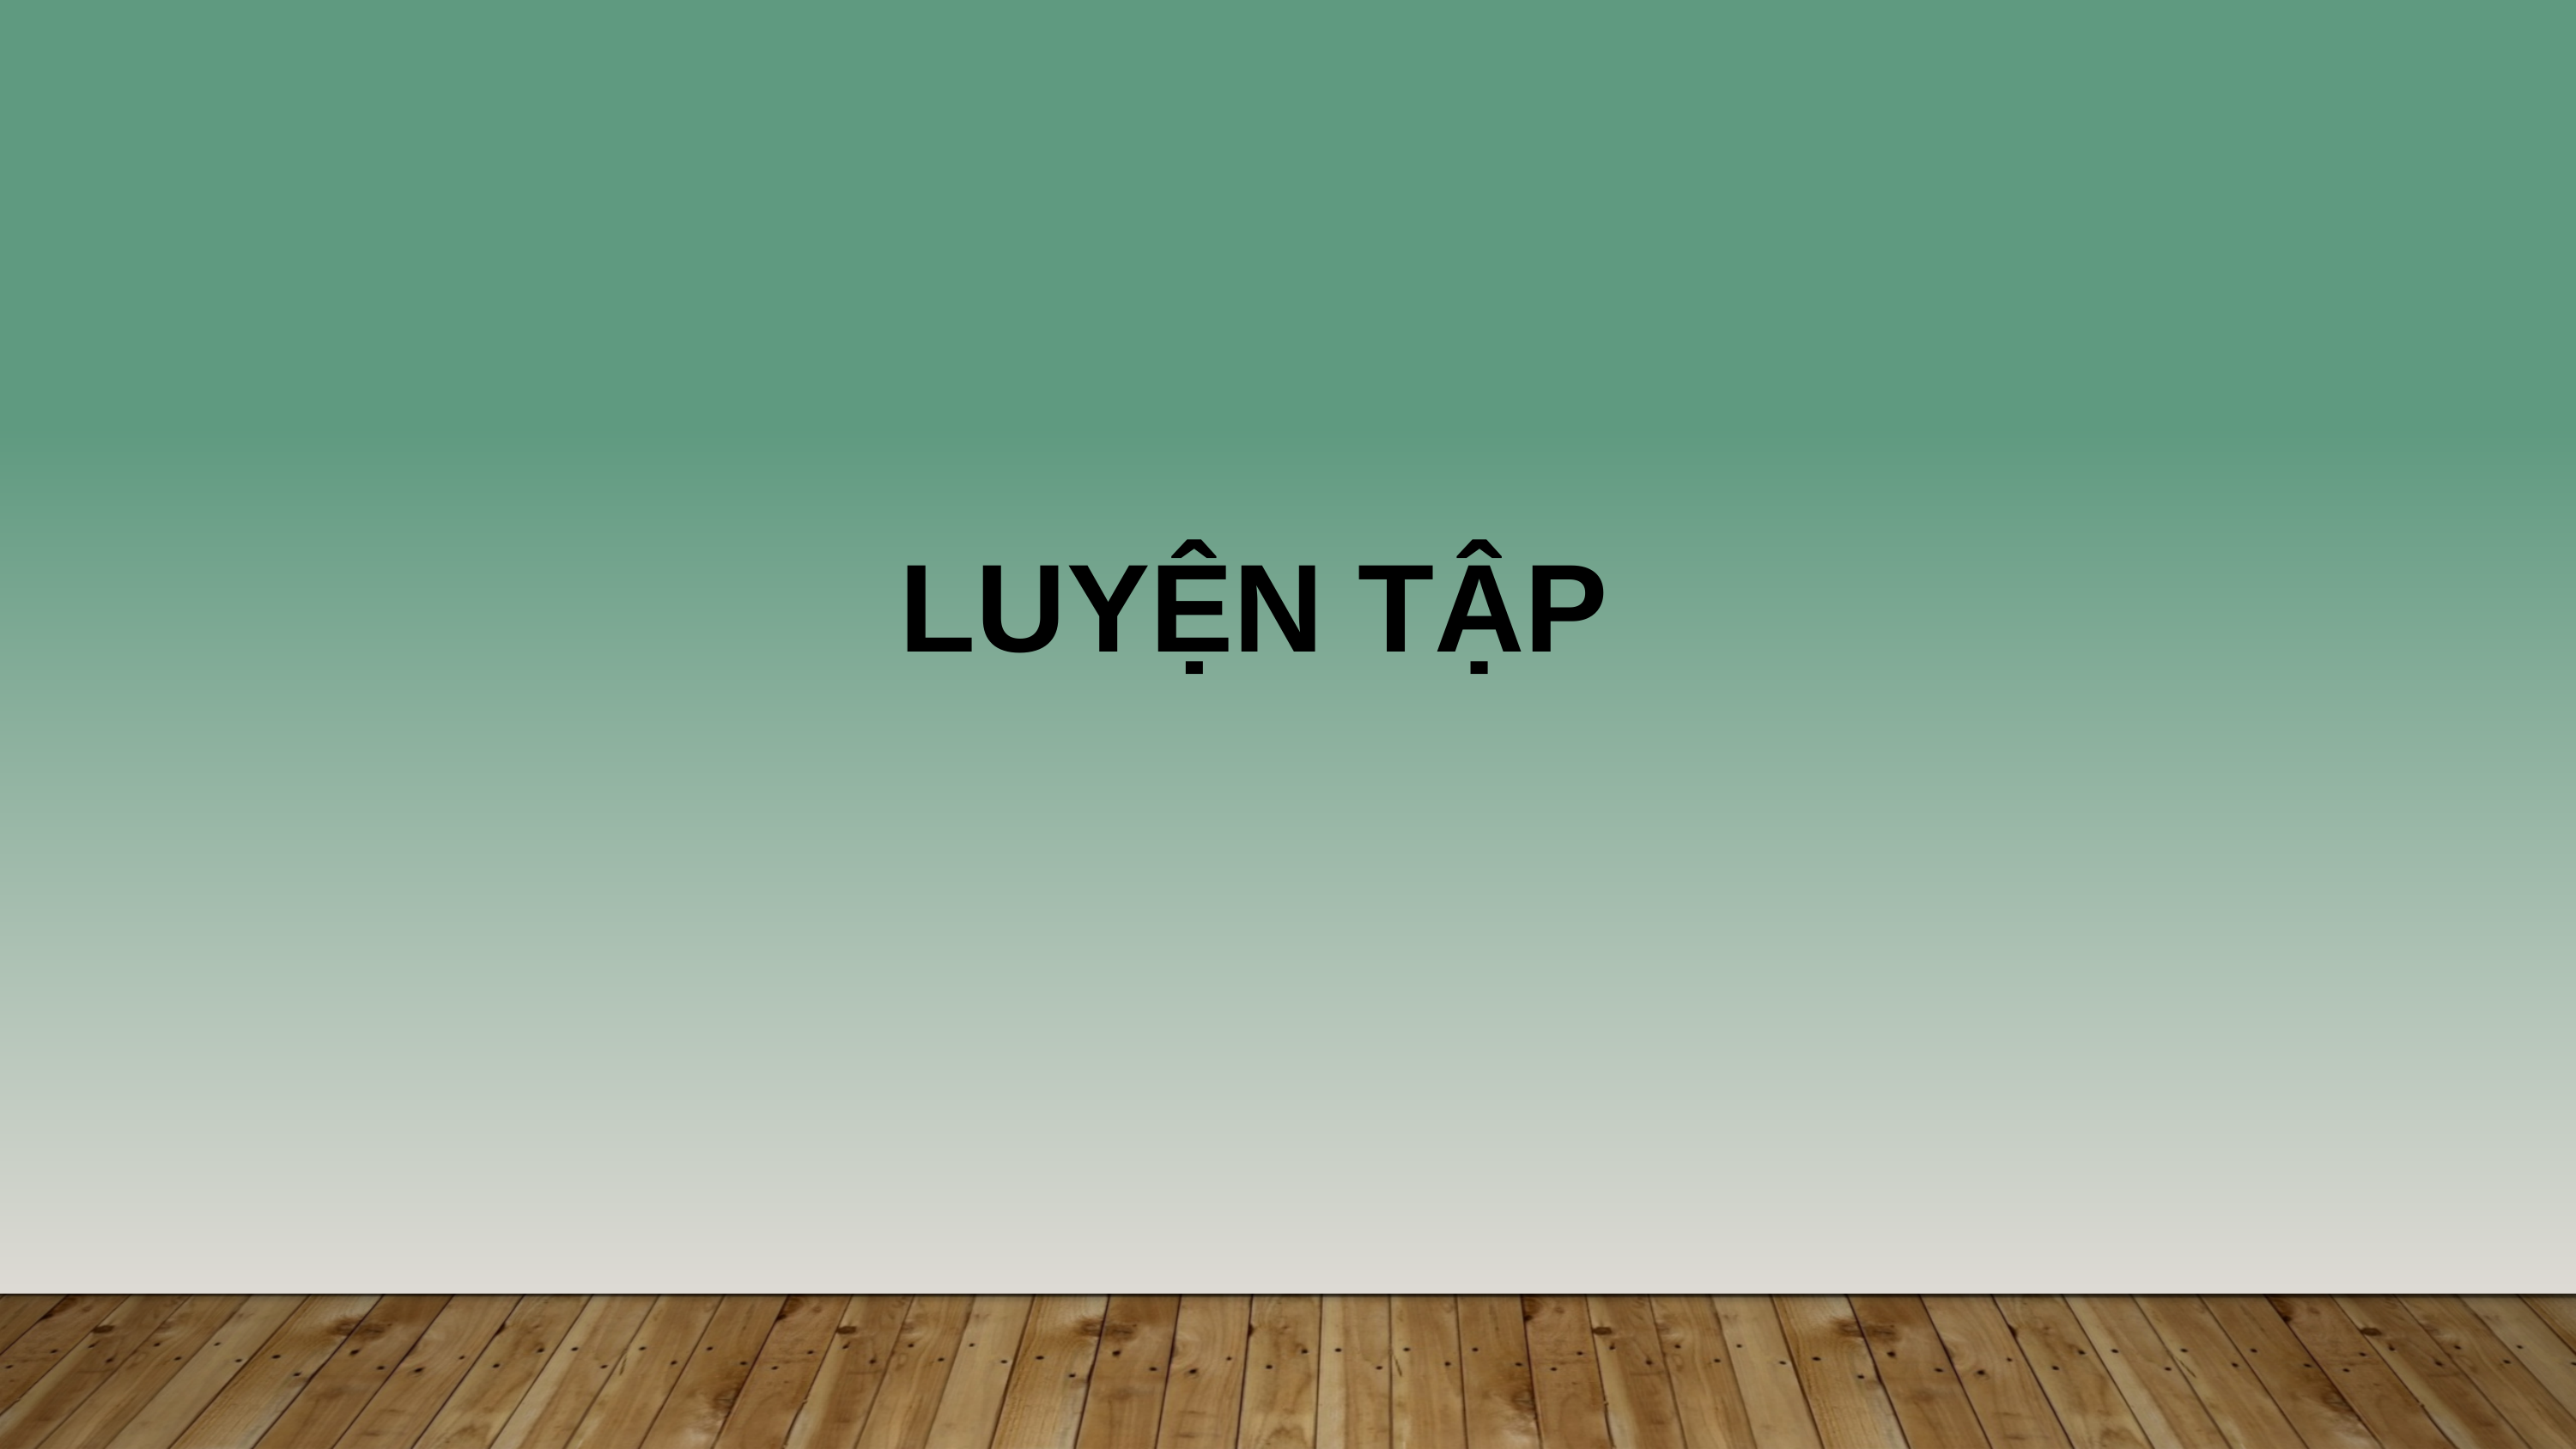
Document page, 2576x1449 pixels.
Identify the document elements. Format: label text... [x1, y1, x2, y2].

text_box LUYỆN TẬP [760, 445, 1748, 683]
picture [0, 1294, 2576, 1449]
